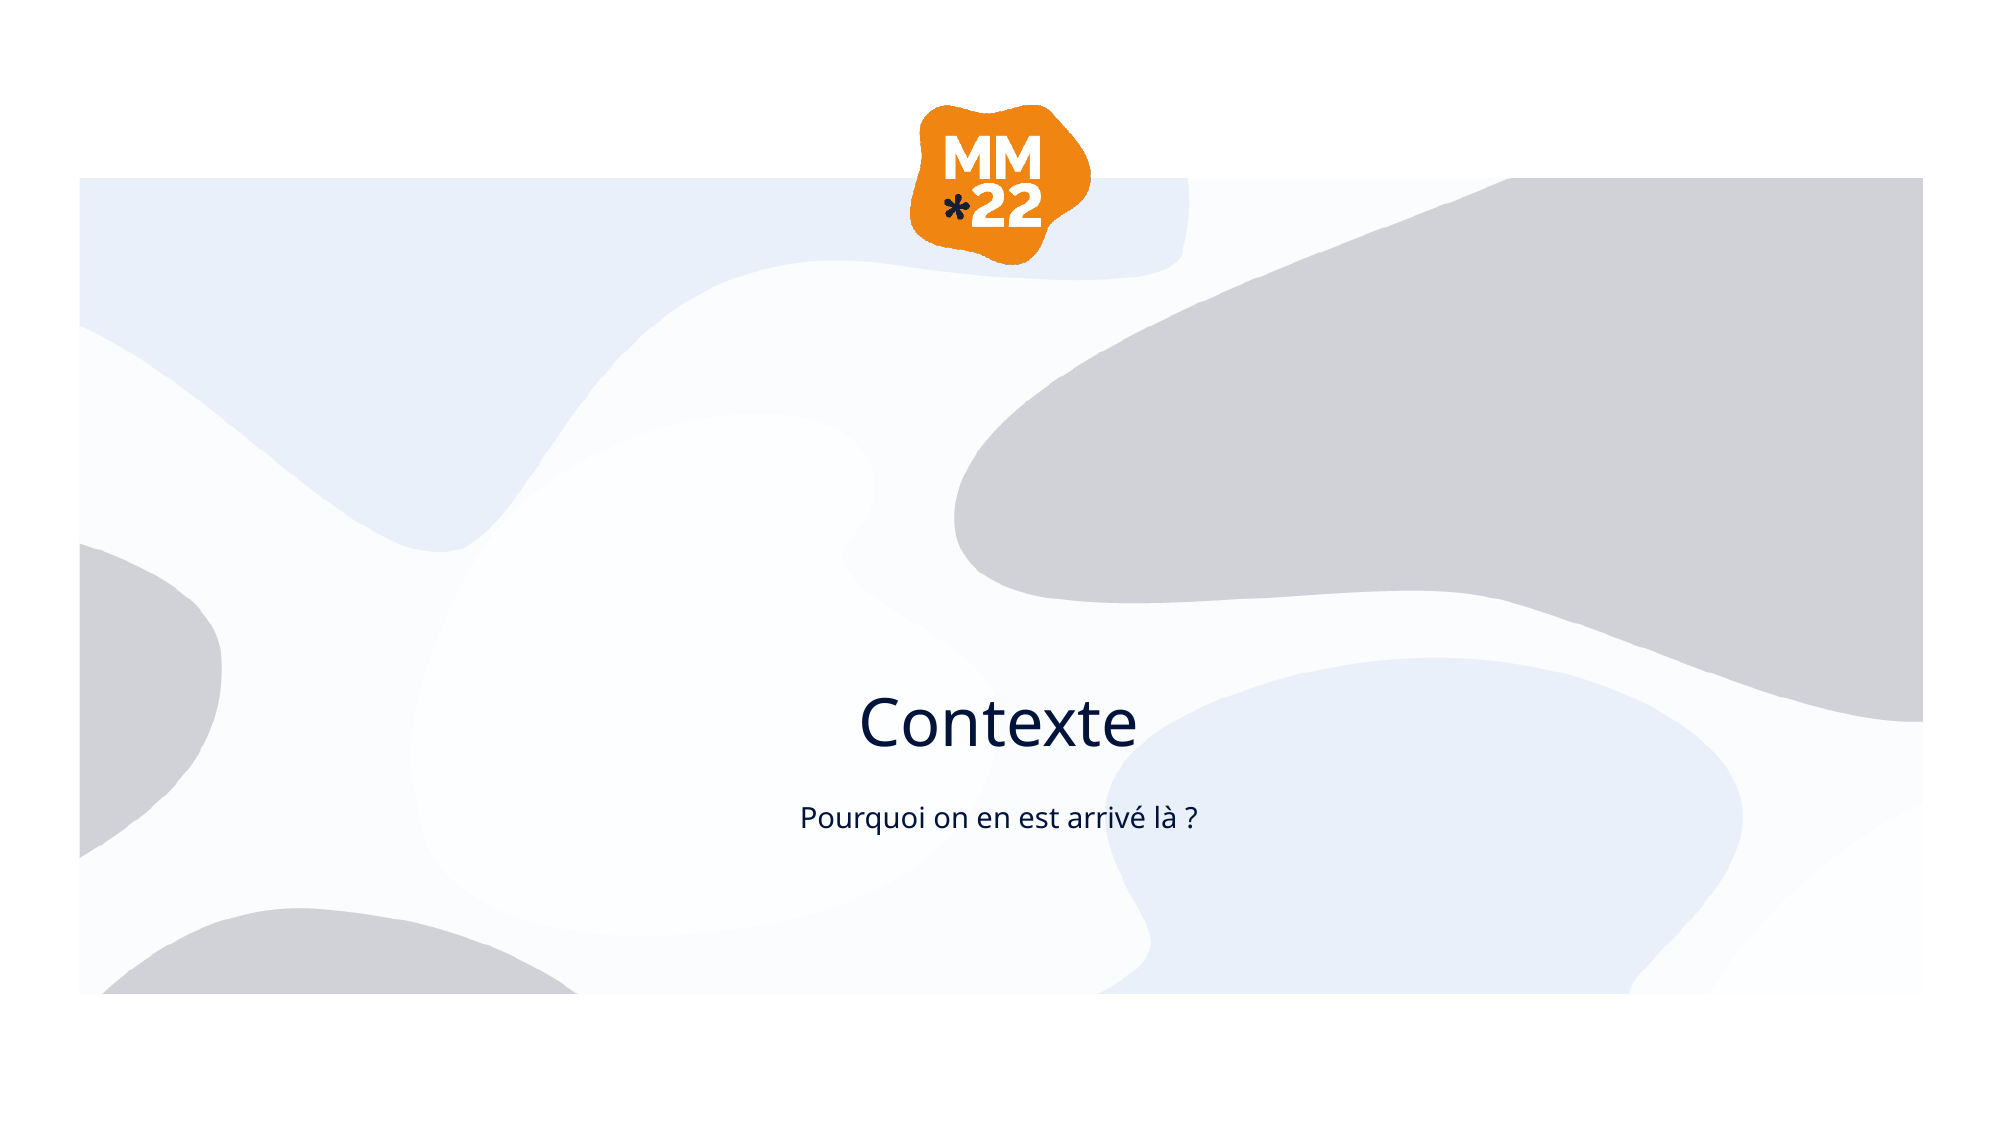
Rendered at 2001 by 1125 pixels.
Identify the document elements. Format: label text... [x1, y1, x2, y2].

picture [79, 90, 1923, 994]
title Contexte [136, 295, 1862, 769]
list Pourquoi on en est arrivé là ? [136, 792, 1862, 973]
